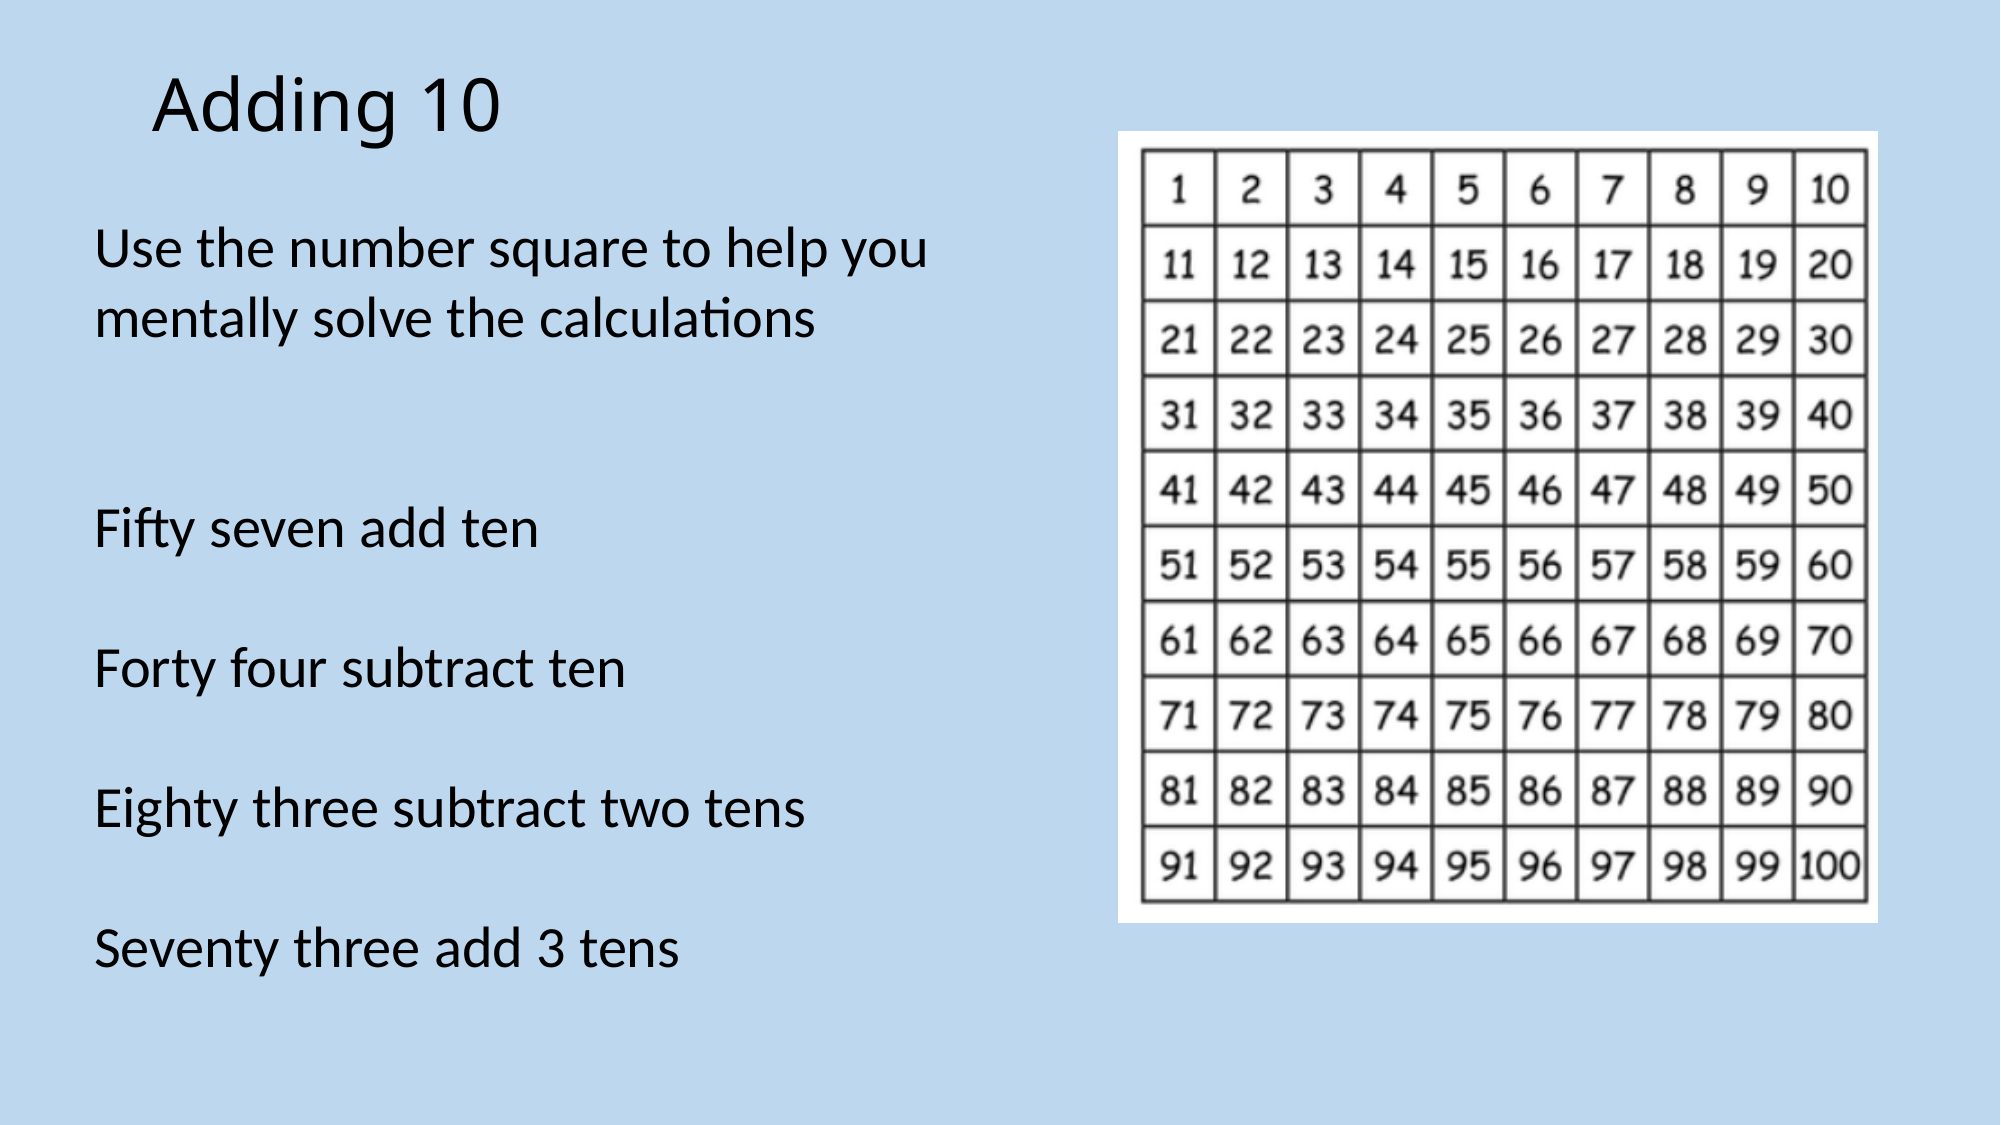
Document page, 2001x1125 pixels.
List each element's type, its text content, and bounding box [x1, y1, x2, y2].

picture [1118, 131, 1878, 923]
title Adding 10 [137, 59, 710, 155]
text_box Use the number square to help you mentally solve the calculations Fifty seven add ten Forty four subtract ten Eighty three subtract two tens Seventy three add 3 tens [79, 201, 1089, 1077]
